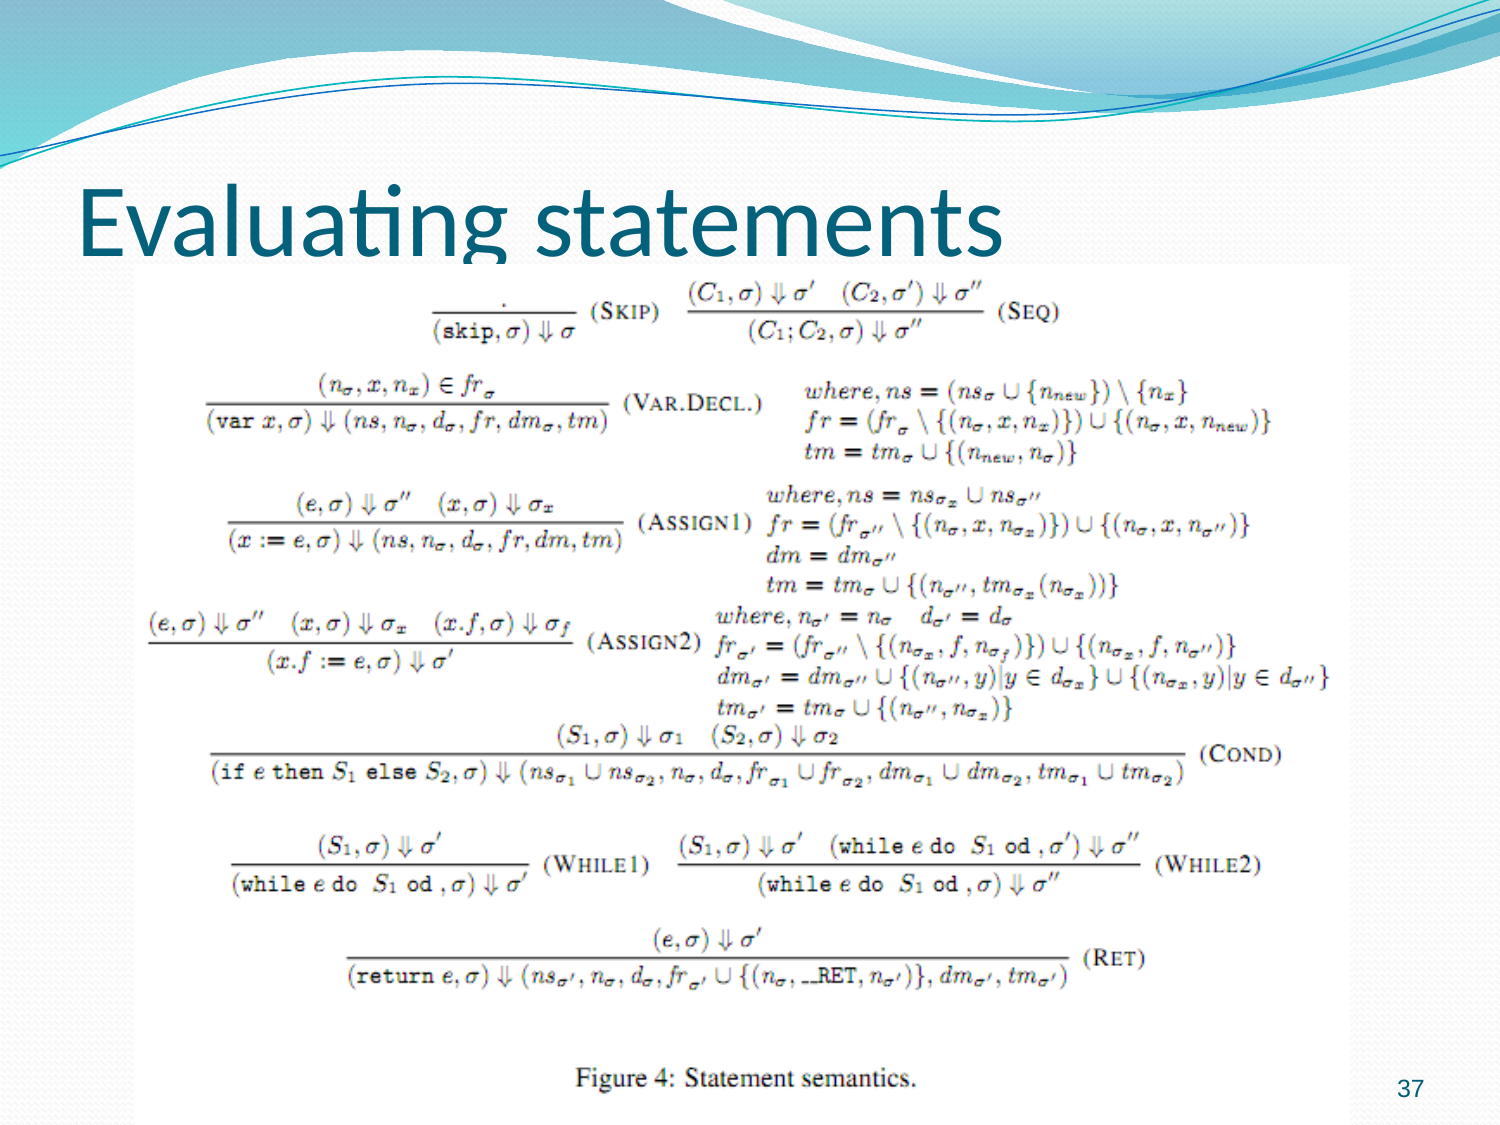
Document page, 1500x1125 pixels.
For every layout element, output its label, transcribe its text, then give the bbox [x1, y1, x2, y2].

title Evaluating statements [76, 90, 1427, 278]
picture [135, 264, 1351, 1125]
slide_number 37 [1357, 1042, 1425, 1103]
